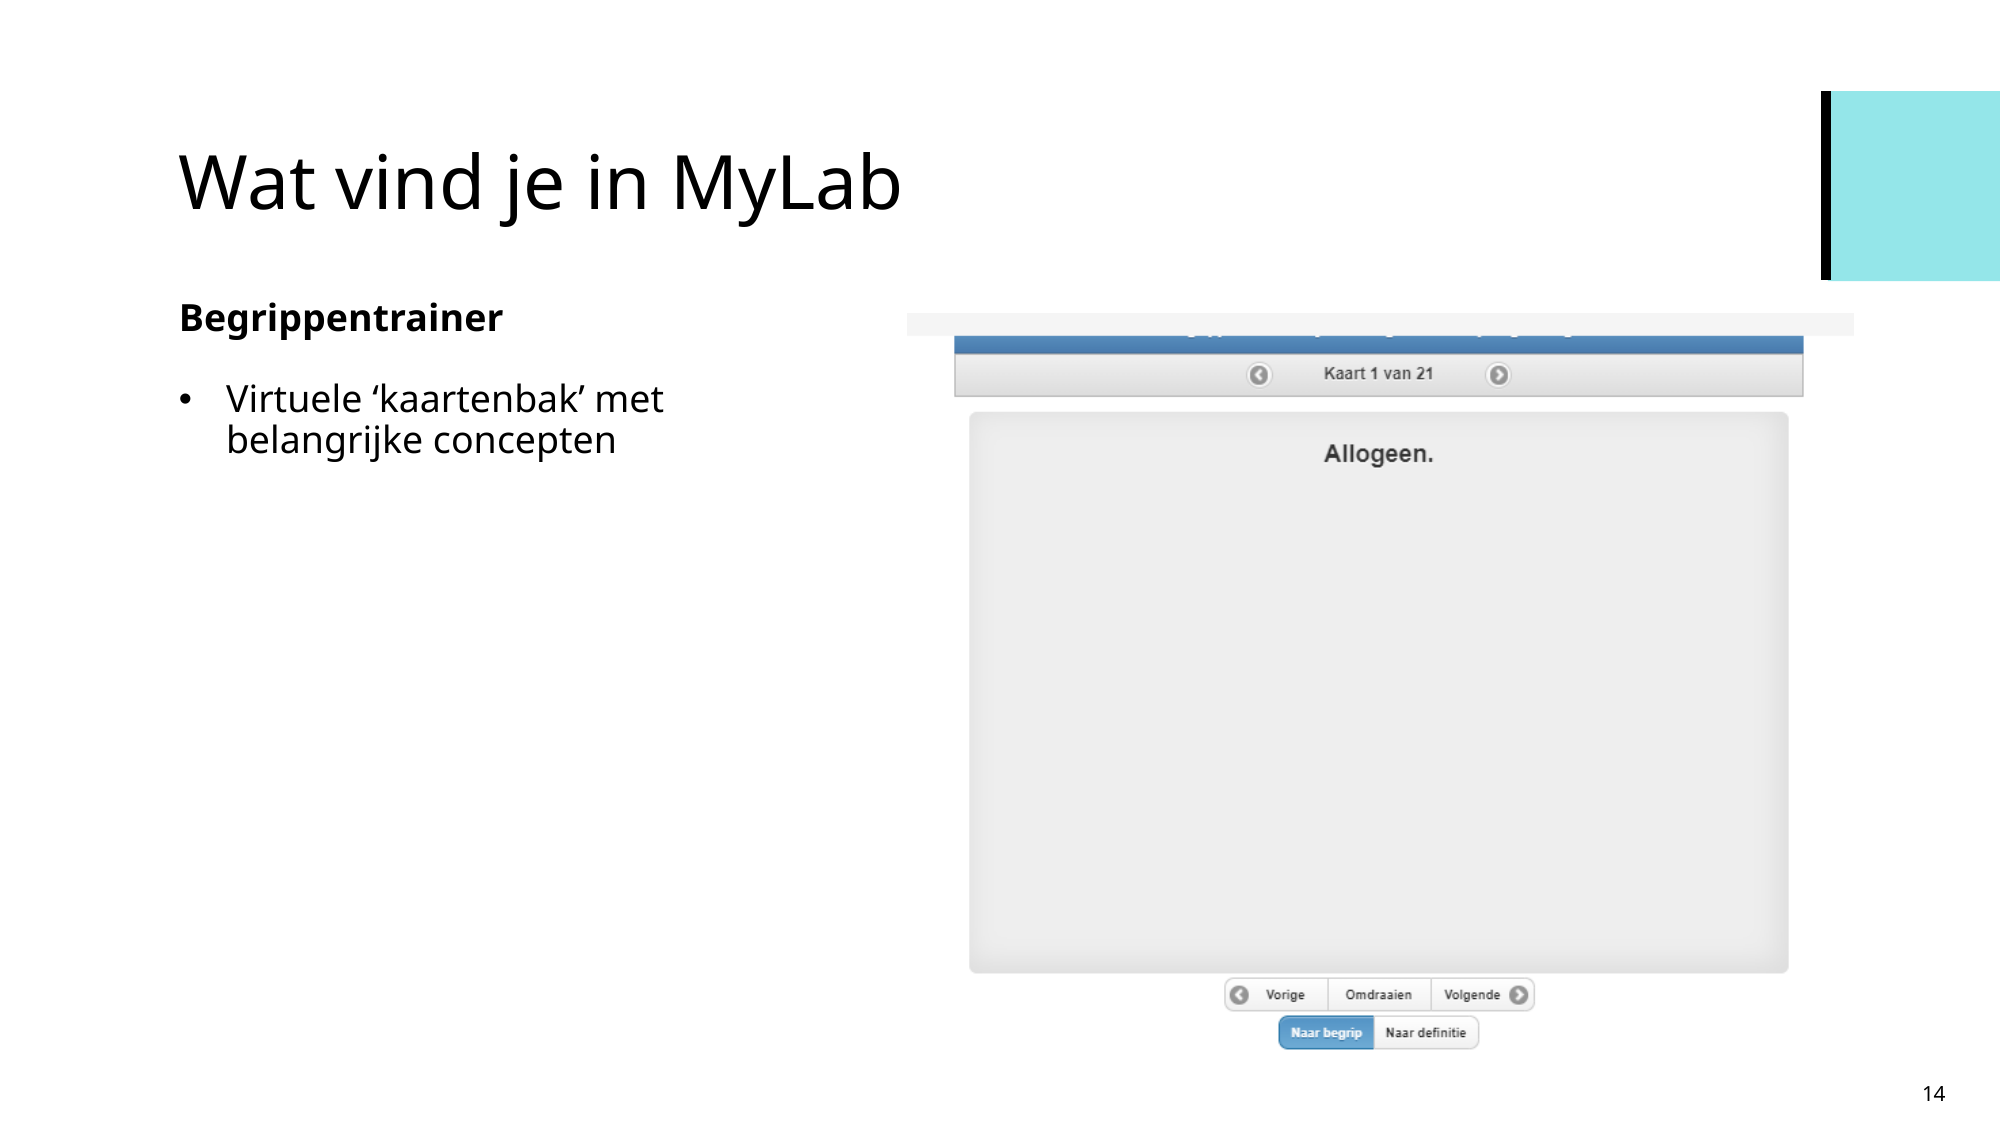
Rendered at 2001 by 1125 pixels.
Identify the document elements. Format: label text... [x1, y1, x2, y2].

picture [907, 313, 1854, 1074]
slide_number 14 [1510, 1064, 1961, 1125]
title Wat vind je in MyLab [164, 93, 1800, 278]
list Begrippentrainer Virtuele ‘kaartenbak’ met belangrijke concepten [164, 291, 880, 945]
